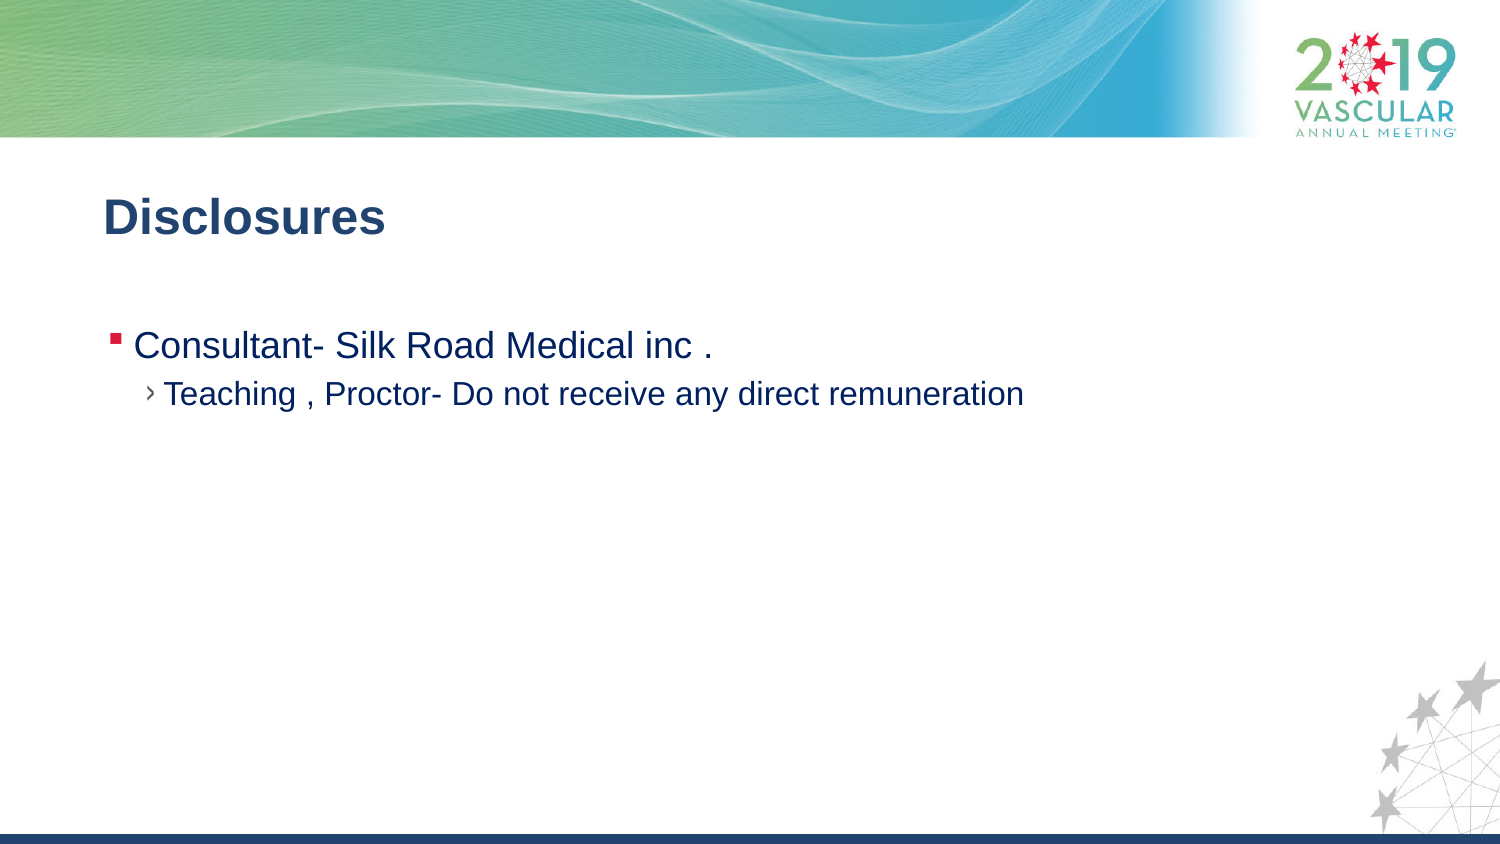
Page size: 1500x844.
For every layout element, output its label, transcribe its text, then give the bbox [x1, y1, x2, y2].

picture [0, 0, 1500, 143]
title Disclosures [103, 184, 1397, 305]
picture [138, 381, 162, 405]
list Consultant- Silk Road Medical inc . Teaching , Proctor- Do not receive any direct remuneration [103, 318, 1397, 780]
picture [0, 657, 1500, 844]
